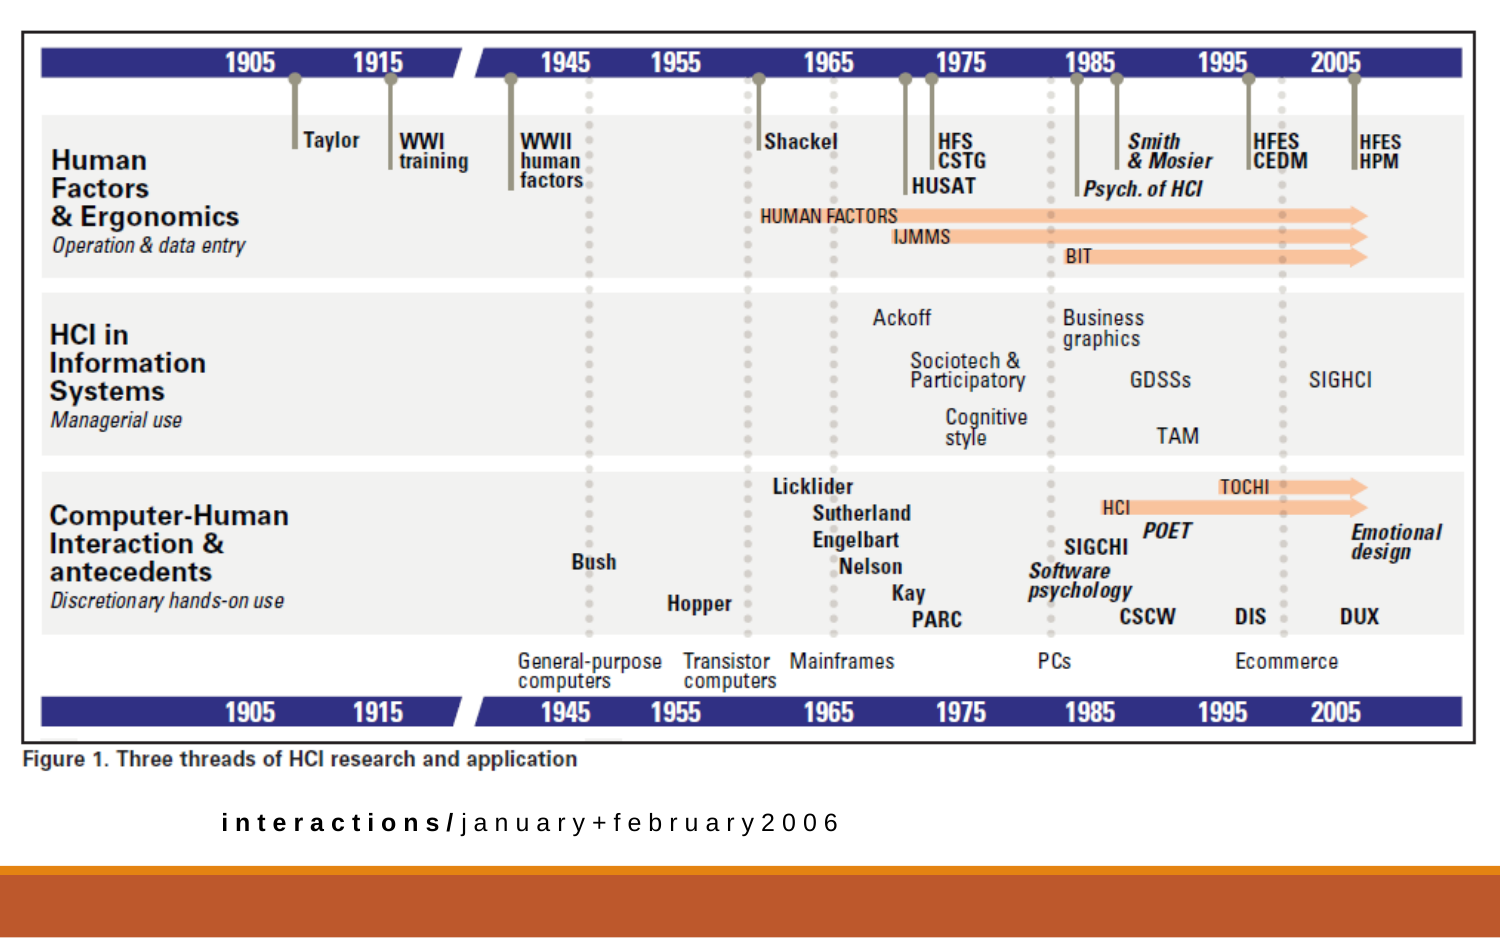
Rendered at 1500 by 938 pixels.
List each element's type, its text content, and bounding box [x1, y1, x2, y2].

picture [17, 25, 1485, 778]
text_box i n t e r a c t i o n s / j a n u a r y + f e b r u a r y 2 0 0 6 [206, 799, 1176, 845]
